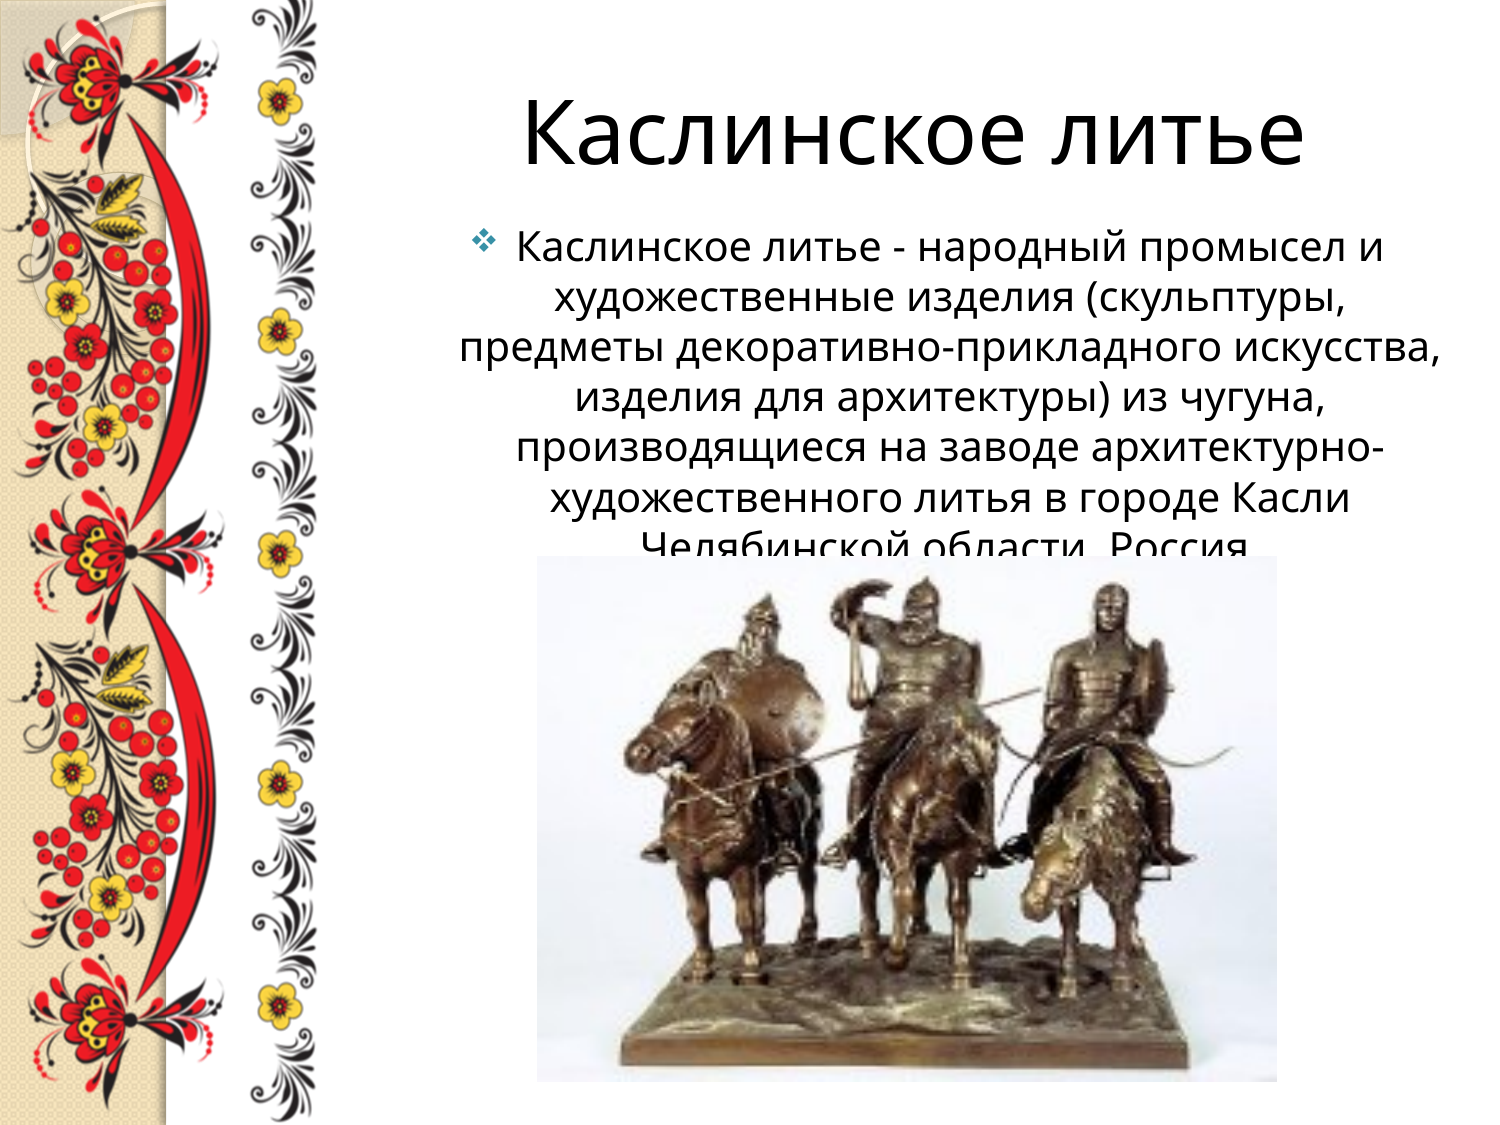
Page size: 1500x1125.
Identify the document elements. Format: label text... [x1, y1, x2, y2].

title Каслинское литье [362, 45, 1466, 213]
list Каслинское литье - народный промысел и художественные изделия (скульптуры, предметы декоративно-прикладного искусства, изделия для архитектуры) из чугуна, производящиеся на заводе архитектурно-художественного литья в городе Касли Челябинской области, Россия. [375, 212, 1466, 1025]
picture [0, 0, 320, 1125]
picture [537, 556, 1277, 1082]
